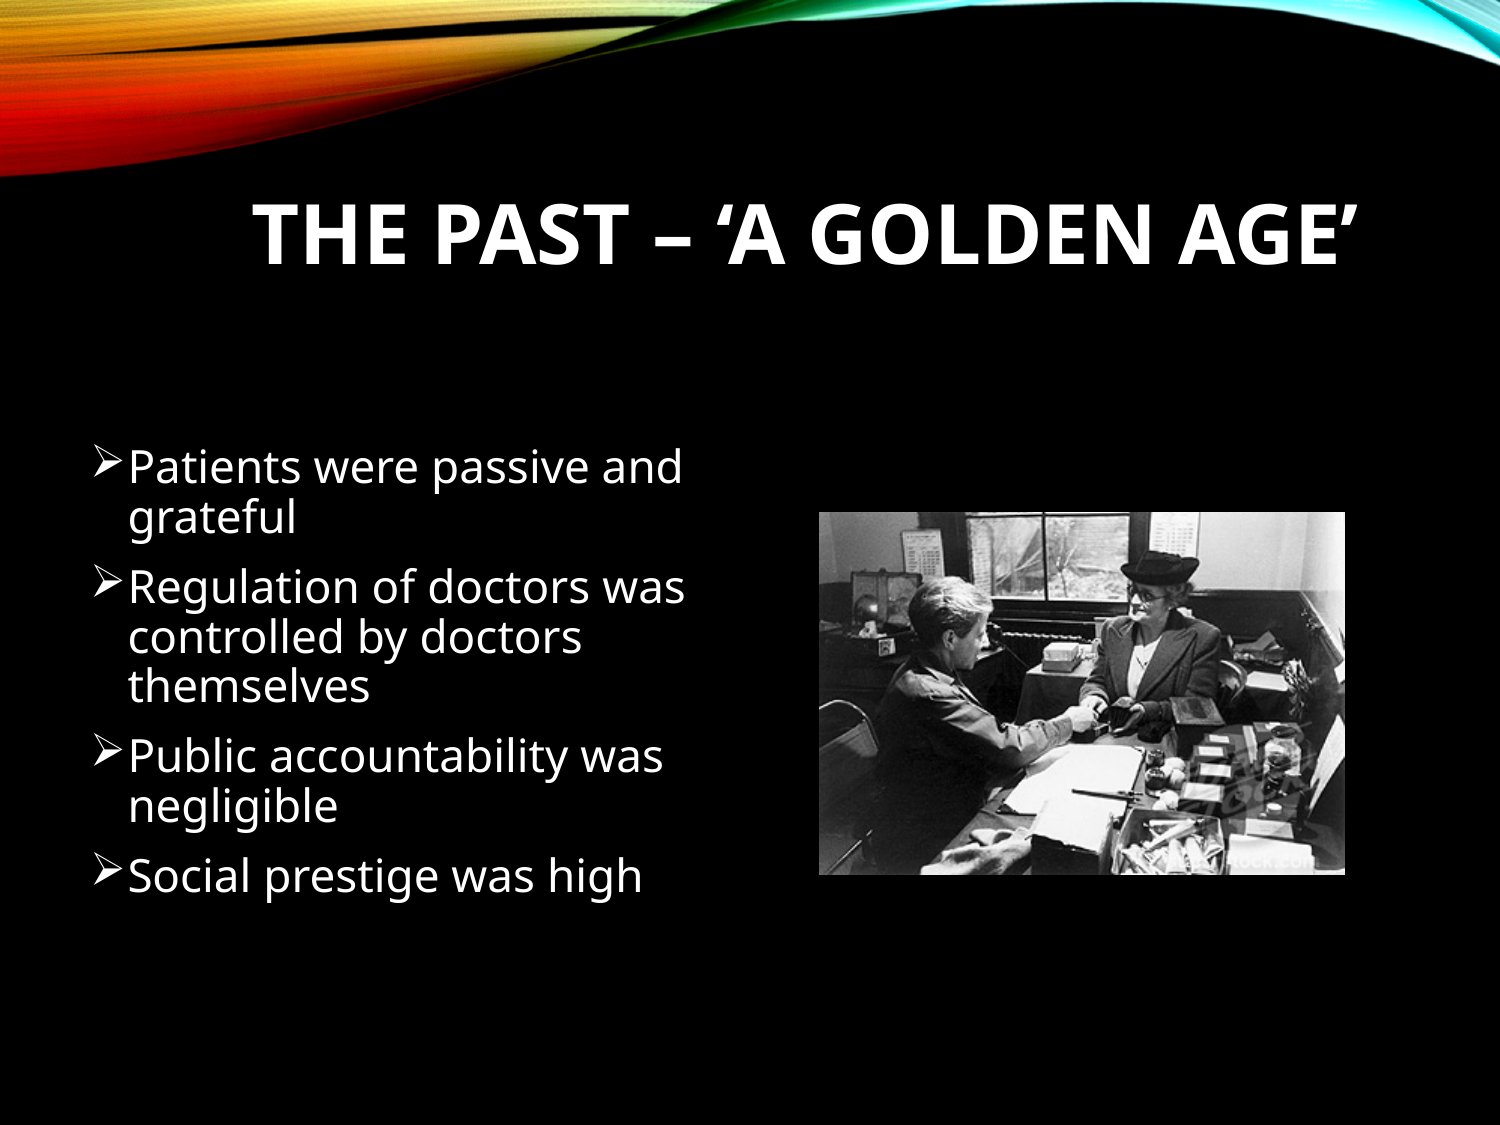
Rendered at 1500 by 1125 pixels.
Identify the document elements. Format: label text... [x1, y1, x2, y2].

picture [0, 0, 1500, 178]
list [819, 512, 1345, 875]
list Patients were passive and grateful Regulation of doctors was controlled by doctors themselves Public accountability was negligible Social prestige was high [75, 290, 738, 1050]
title The past – ‘a golden age’ [24, 135, 1375, 341]
